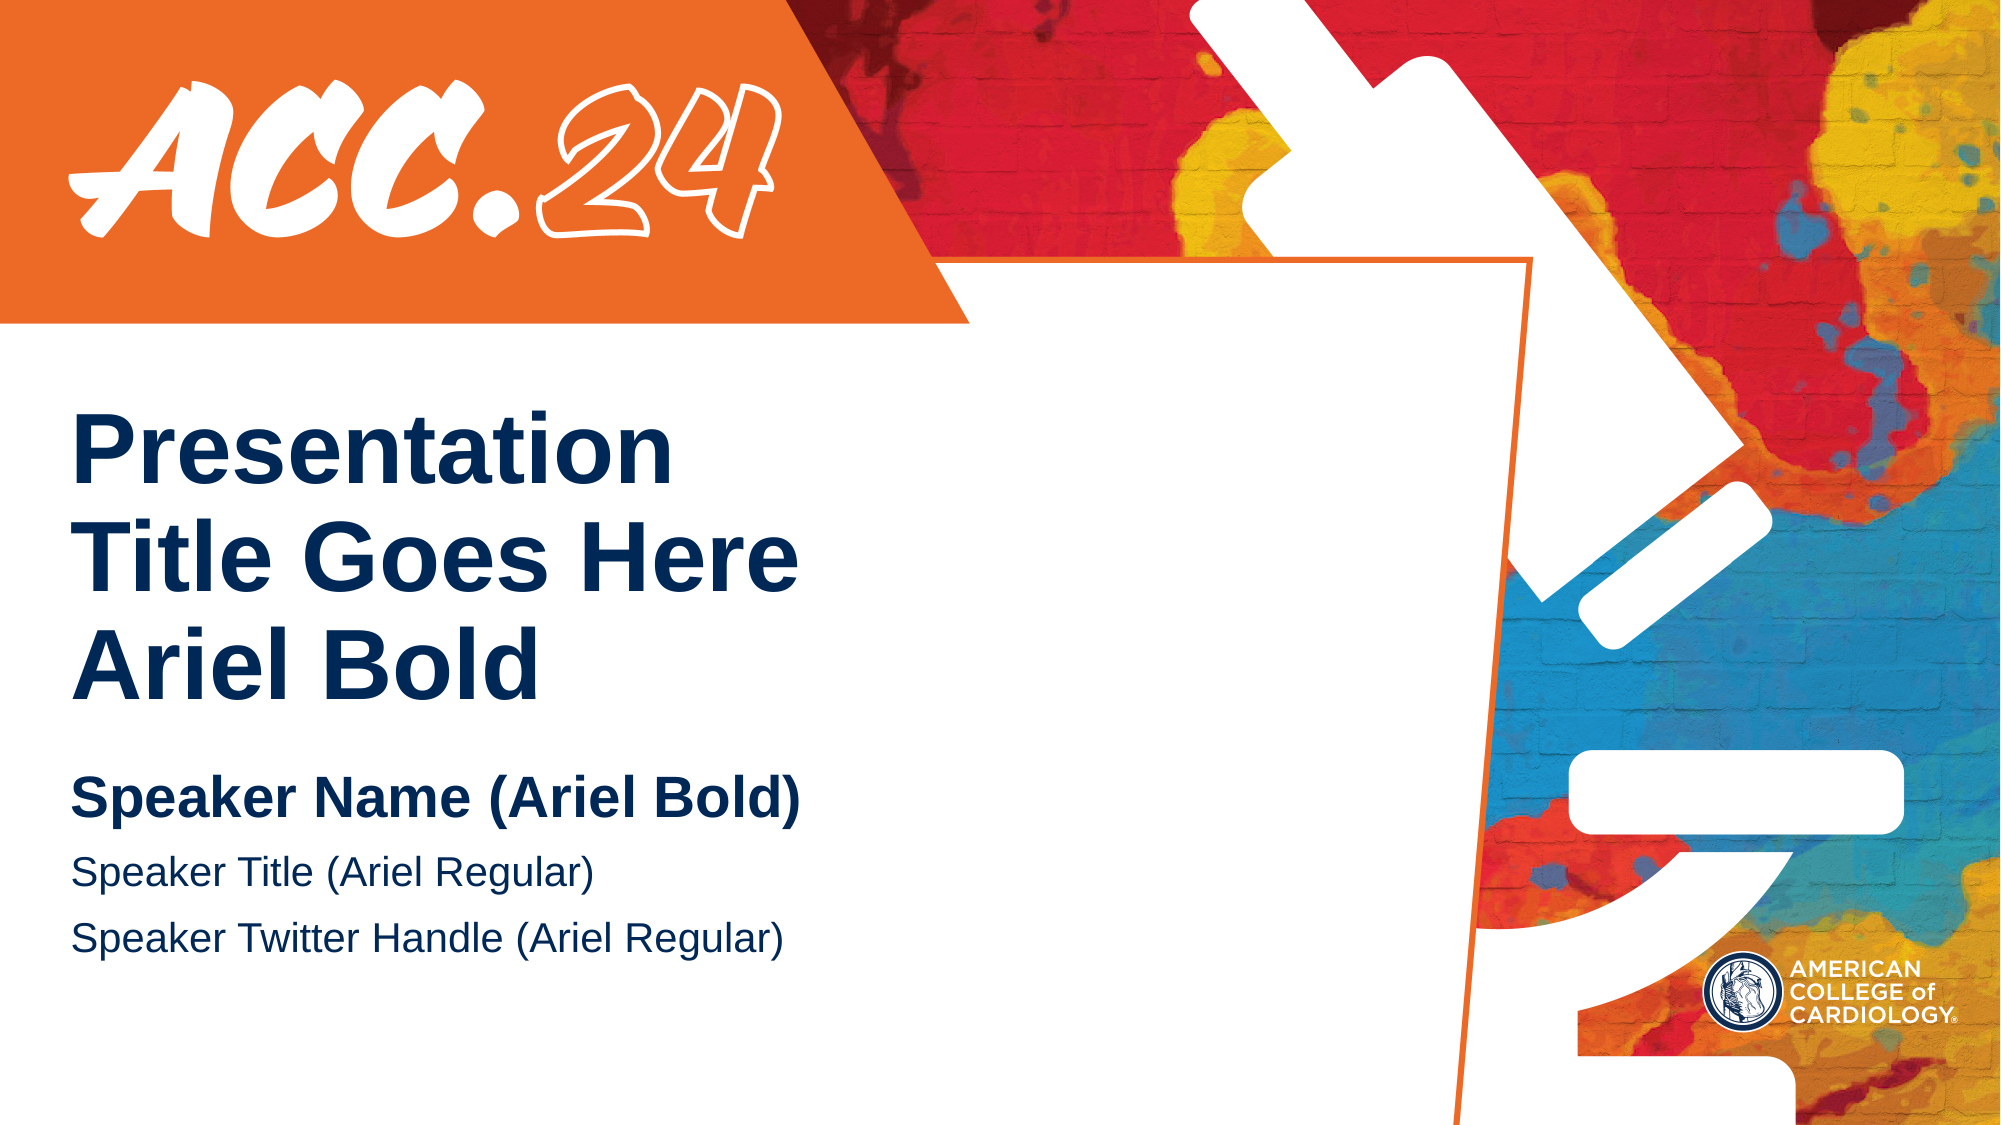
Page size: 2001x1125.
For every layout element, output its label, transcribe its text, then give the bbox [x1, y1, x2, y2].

text_box Presentation Title Goes Here Ariel Bold [55, 336, 1041, 729]
picture [0, 0, 2001, 1125]
text_box Speaker Name (Ariel Bold) Speaker Title (Ariel Regular) Speaker Twitter Handle (Ariel Regular) [55, 759, 928, 954]
